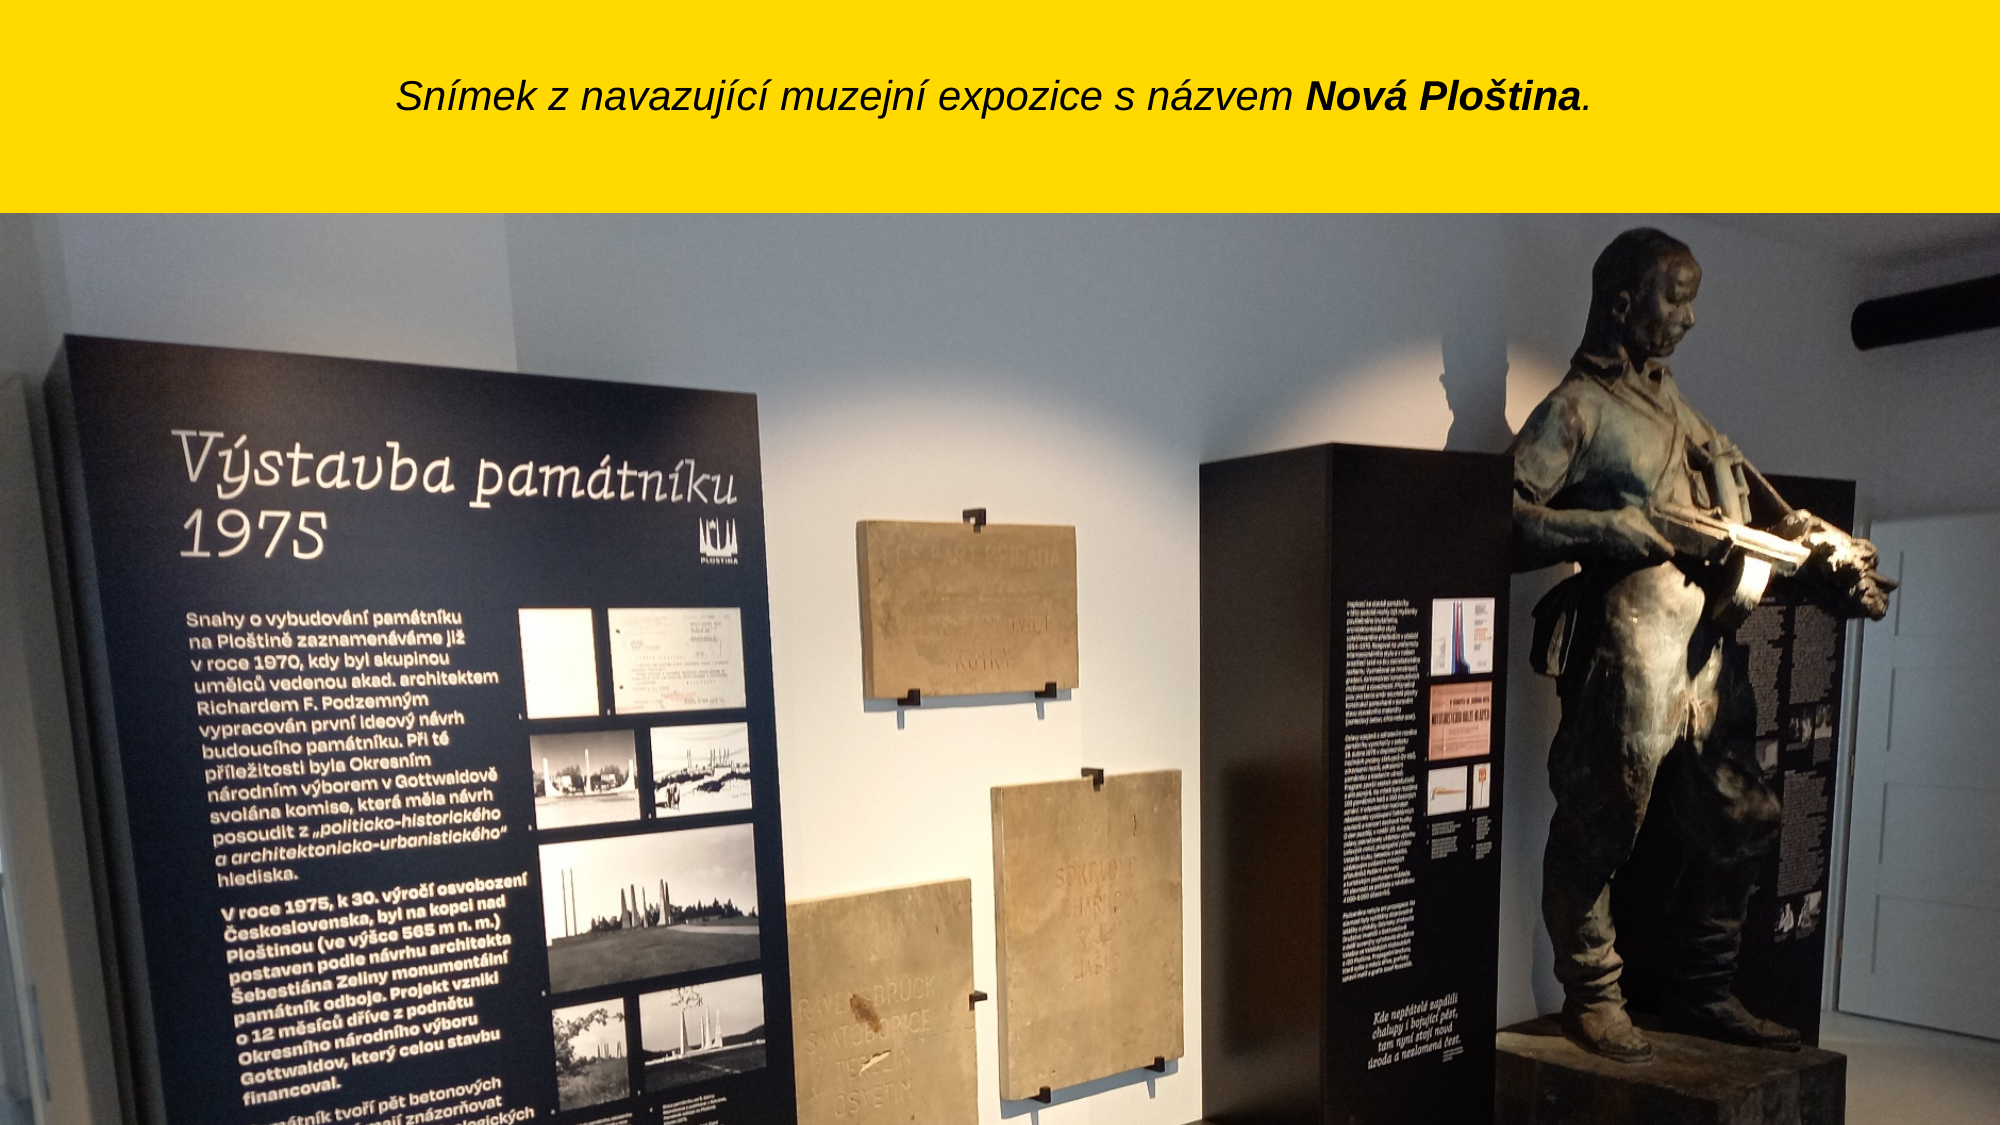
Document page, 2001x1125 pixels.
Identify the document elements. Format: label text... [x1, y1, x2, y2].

text_box Snímek z navazující muzejní expozice s názvem Nová Ploština. [0, 67, 2000, 182]
picture [0, 212, 2000, 1125]
